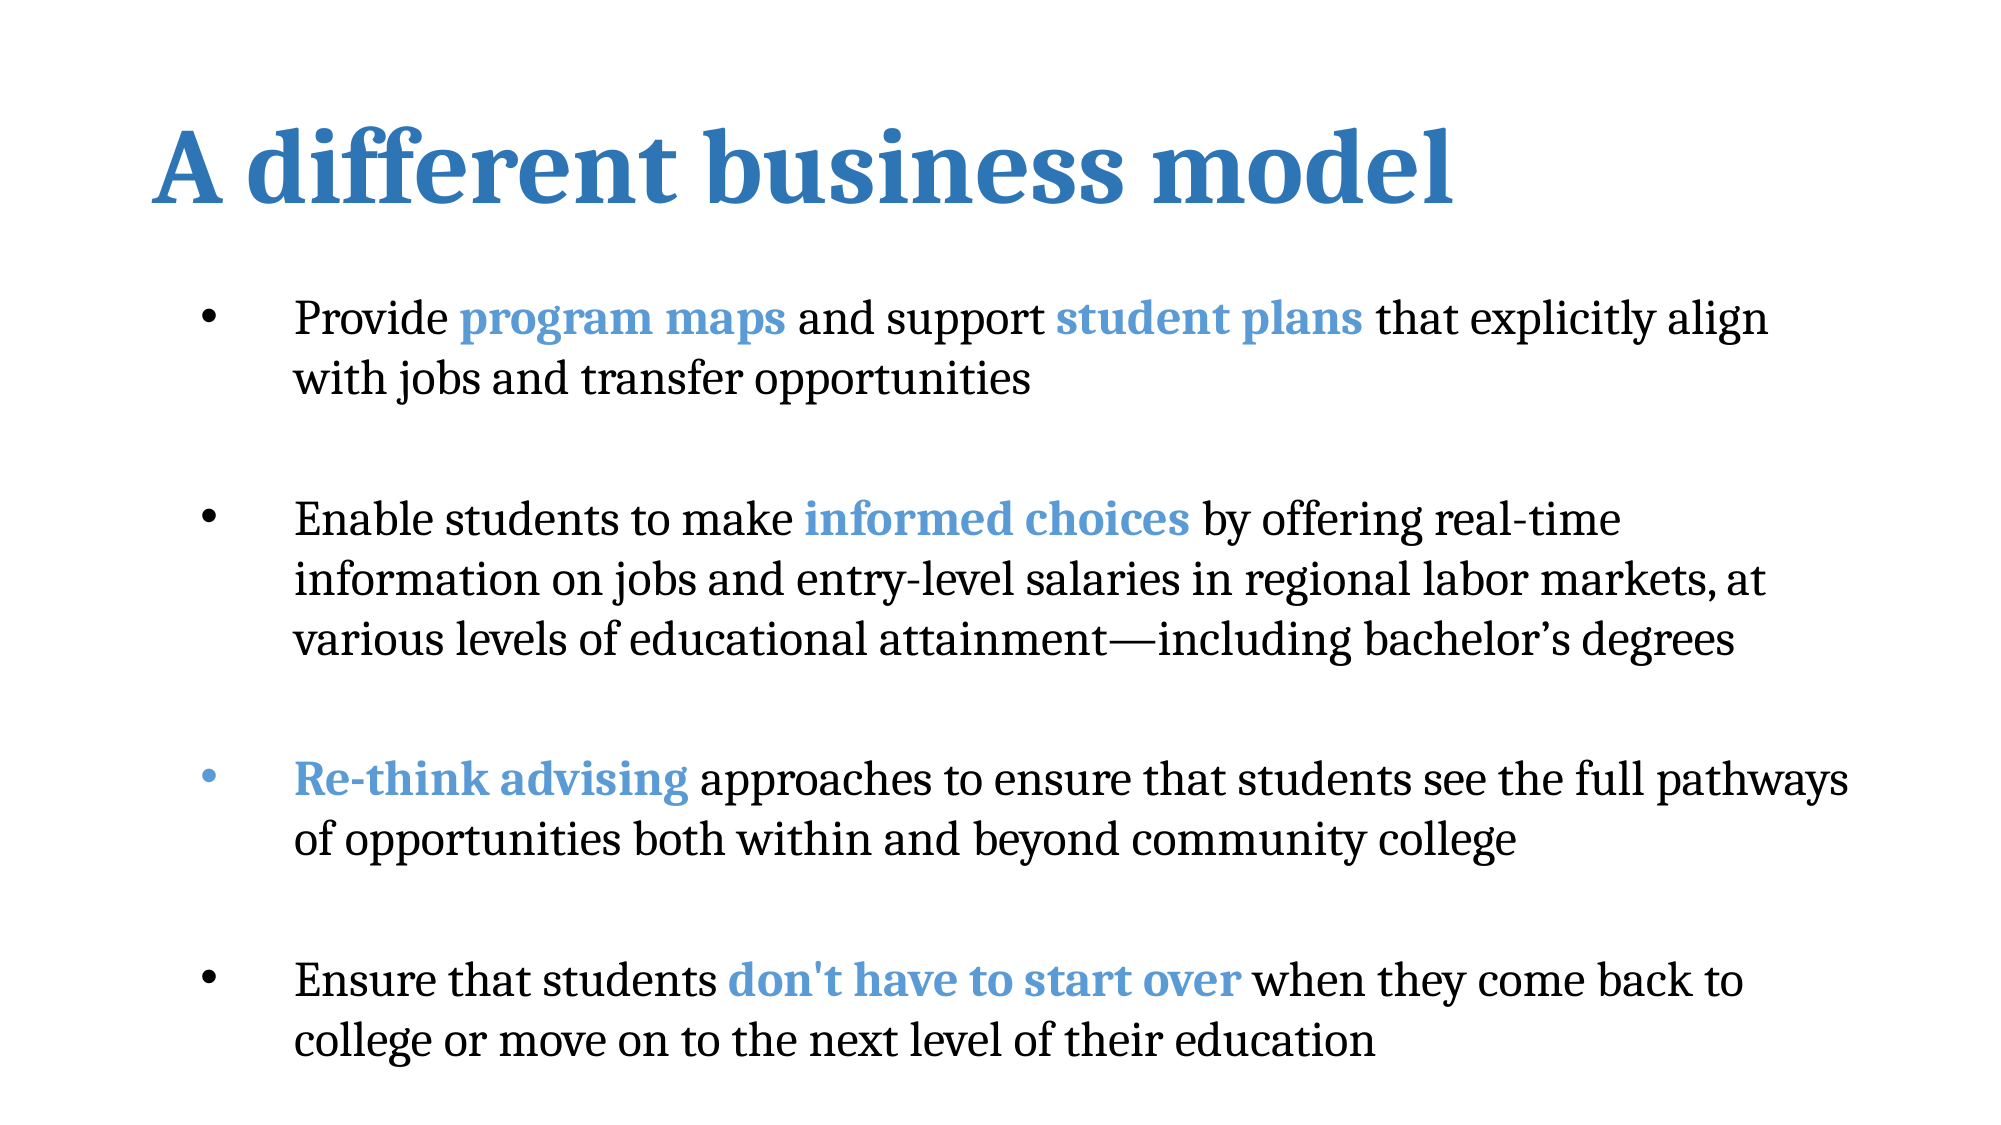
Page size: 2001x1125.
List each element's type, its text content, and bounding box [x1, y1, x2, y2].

title A different business model [137, 59, 1863, 277]
list Provide program maps and support student plans that explicitly align with jobs and transfer opportunities Enable students to make informed choices by offering real-time information on jobs and entry-level salaries in regional labor markets, at various levels of educational attainment—including bachelor’s degrees Re-think advising approaches to ensure that students see the full pathways of opportunities both within and beyond community college Ensure that students don't have to start over when they come back to college or move on to the next level of their education [137, 277, 1883, 1000]
